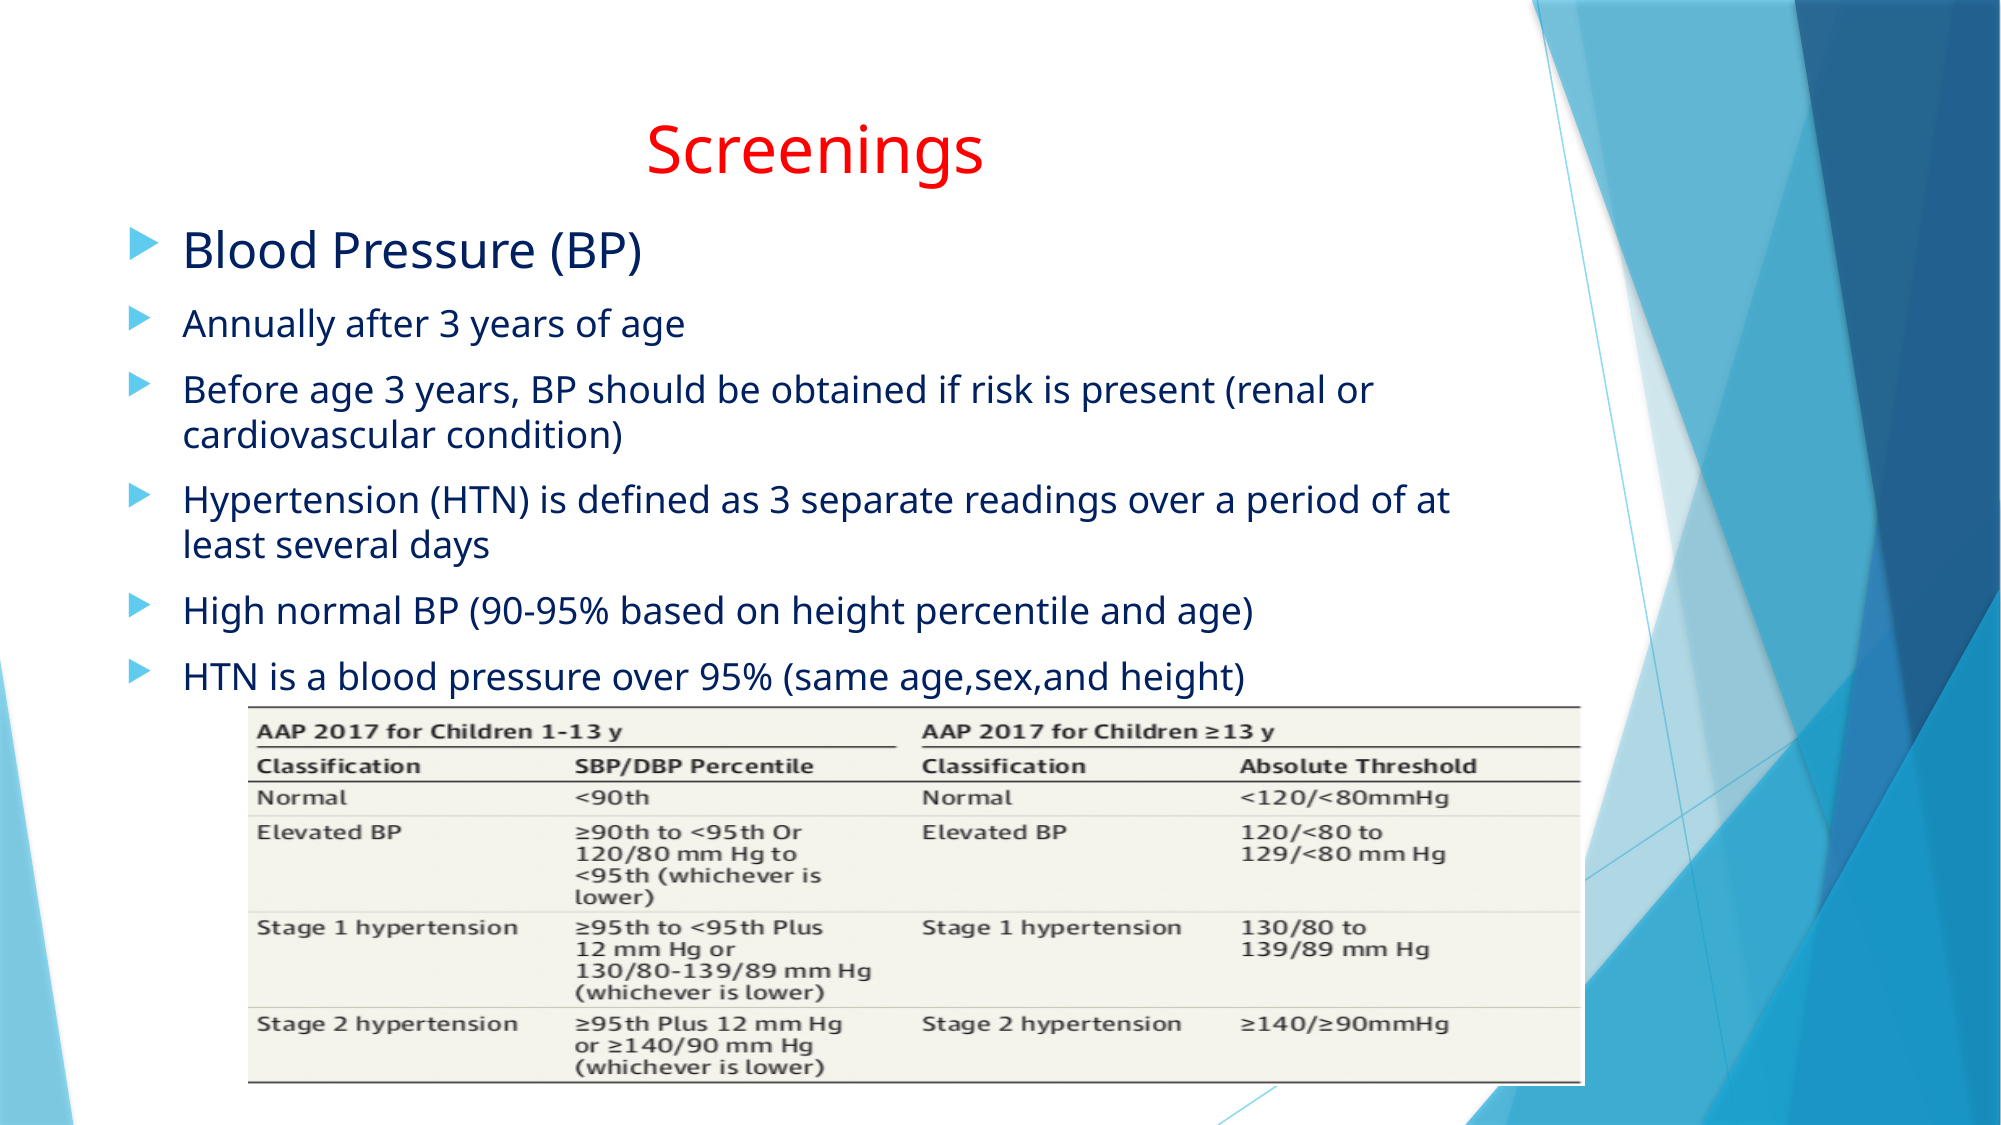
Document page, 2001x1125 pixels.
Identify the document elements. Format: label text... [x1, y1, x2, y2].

title Screenings [111, 99, 1522, 195]
picture [247, 705, 1585, 1087]
list Blood Pressure (BP) Annually after 3 years of age Before age 3 years, BP should be obtained if risk is present (renal or cardiovascular condition) Hypertension (HTN) is defined as 3 separate readings over a period of at least several days High normal BP (90-95% based on height percentile and age) HTN is a blood pressure over 95% (same age,sex,and height) [111, 211, 1522, 991]
